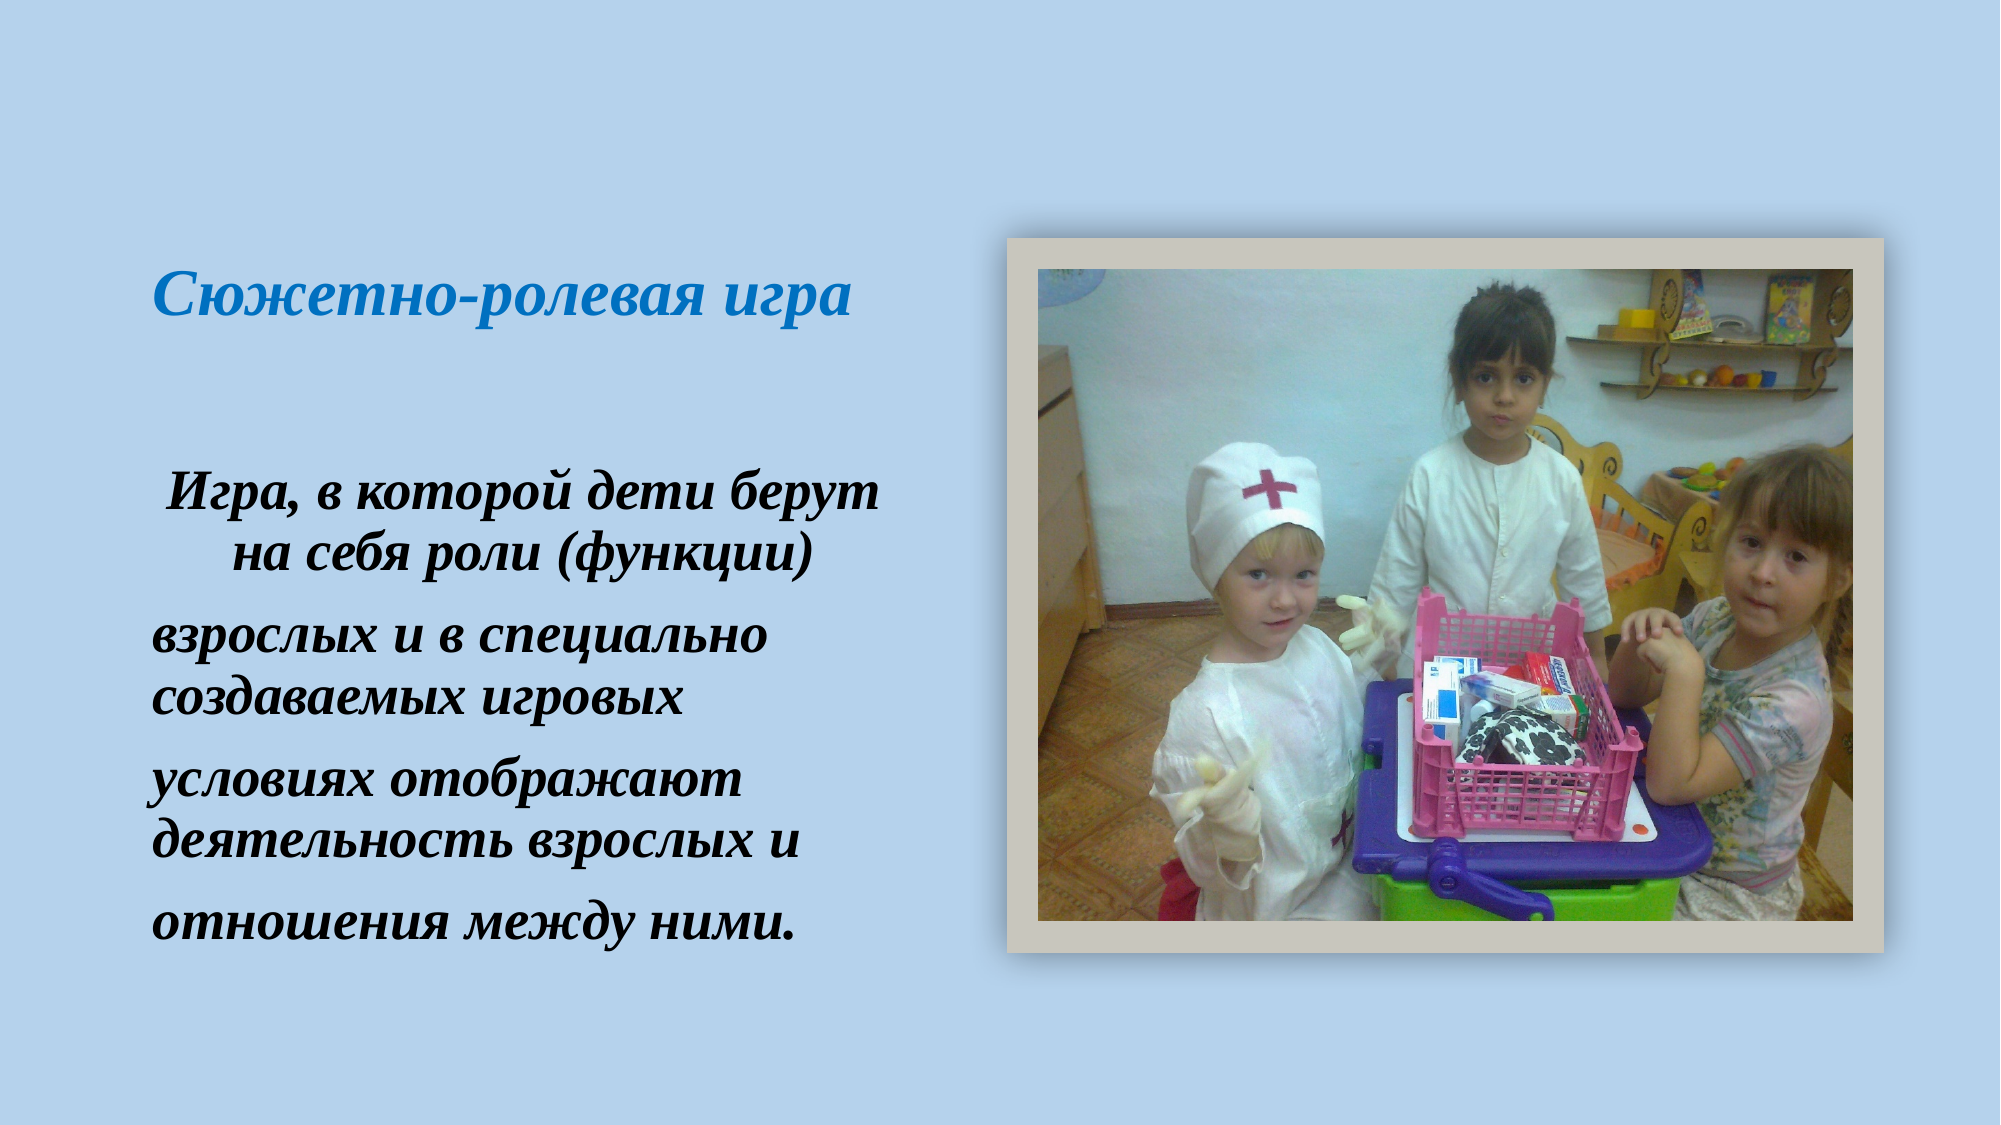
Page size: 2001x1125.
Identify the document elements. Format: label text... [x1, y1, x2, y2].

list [1038, 268, 1854, 922]
title Сюжетно-ролевая игра [137, 200, 910, 338]
list Игра, в которой дети берут на себя роли (функции) взрослых и в специально создаваемых игровых условиях отображают деятельность взрослых и отношения между ними. [137, 452, 910, 963]
